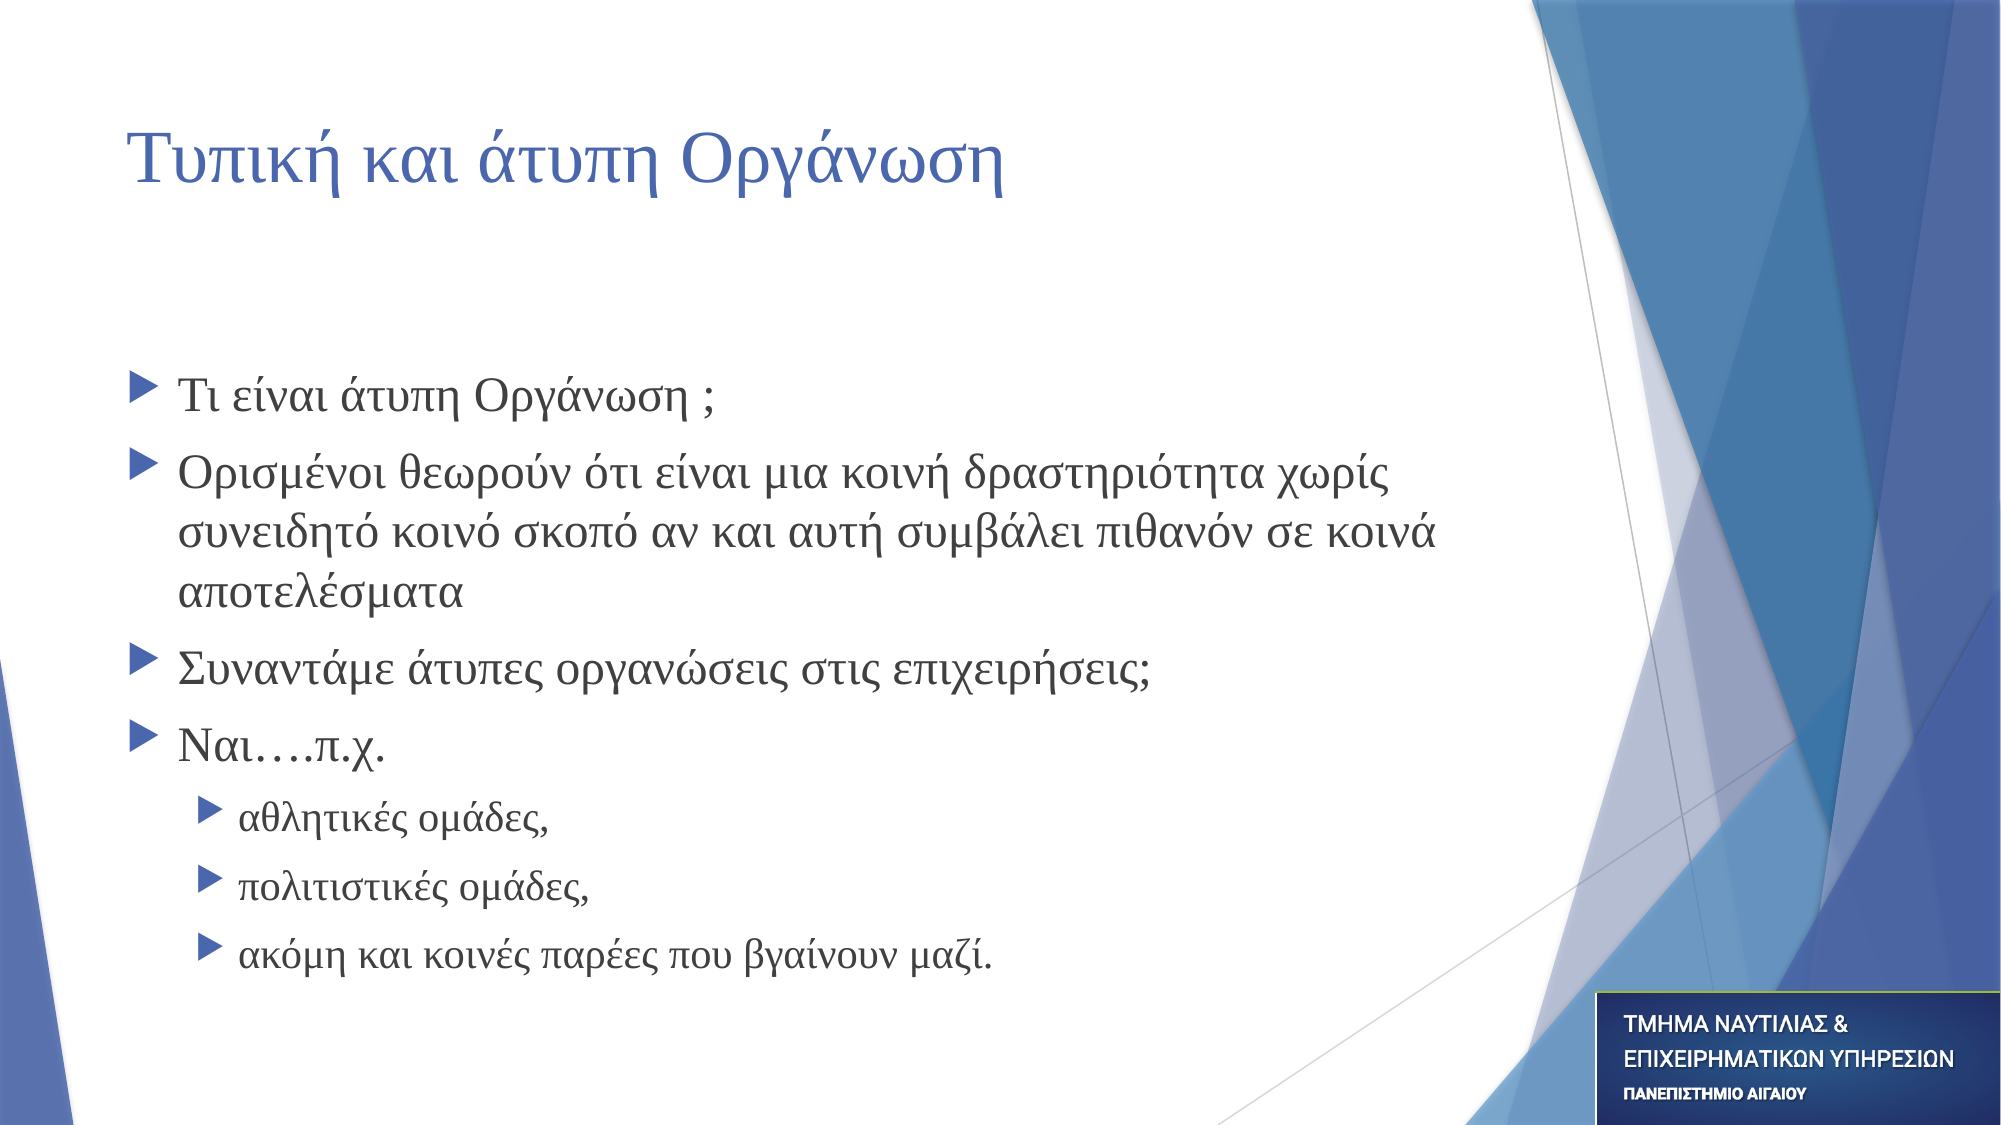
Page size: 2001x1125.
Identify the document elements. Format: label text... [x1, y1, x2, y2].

title Τυπική και άτυπη Οργάνωση [111, 99, 1522, 317]
list Τι είναι άτυπη Οργάνωση ; Ορισμένοι θεωρούν ότι είναι μια κοινή δραστηριότητα χωρίς συνειδητό κοινό σκοπό αν και αυτή συμβάλει πιθανόν σε κοινά αποτελέσματα Συναντάμε άτυπες οργανώσεις στις επιχειρήσεις; Ναι….π.χ. αθλητικές ομάδες, πολιτιστικές ομάδες, ακόμη και κοινές παρέες που βγαίνουν μαζί. [111, 354, 1522, 992]
picture [1595, 991, 2000, 1125]
